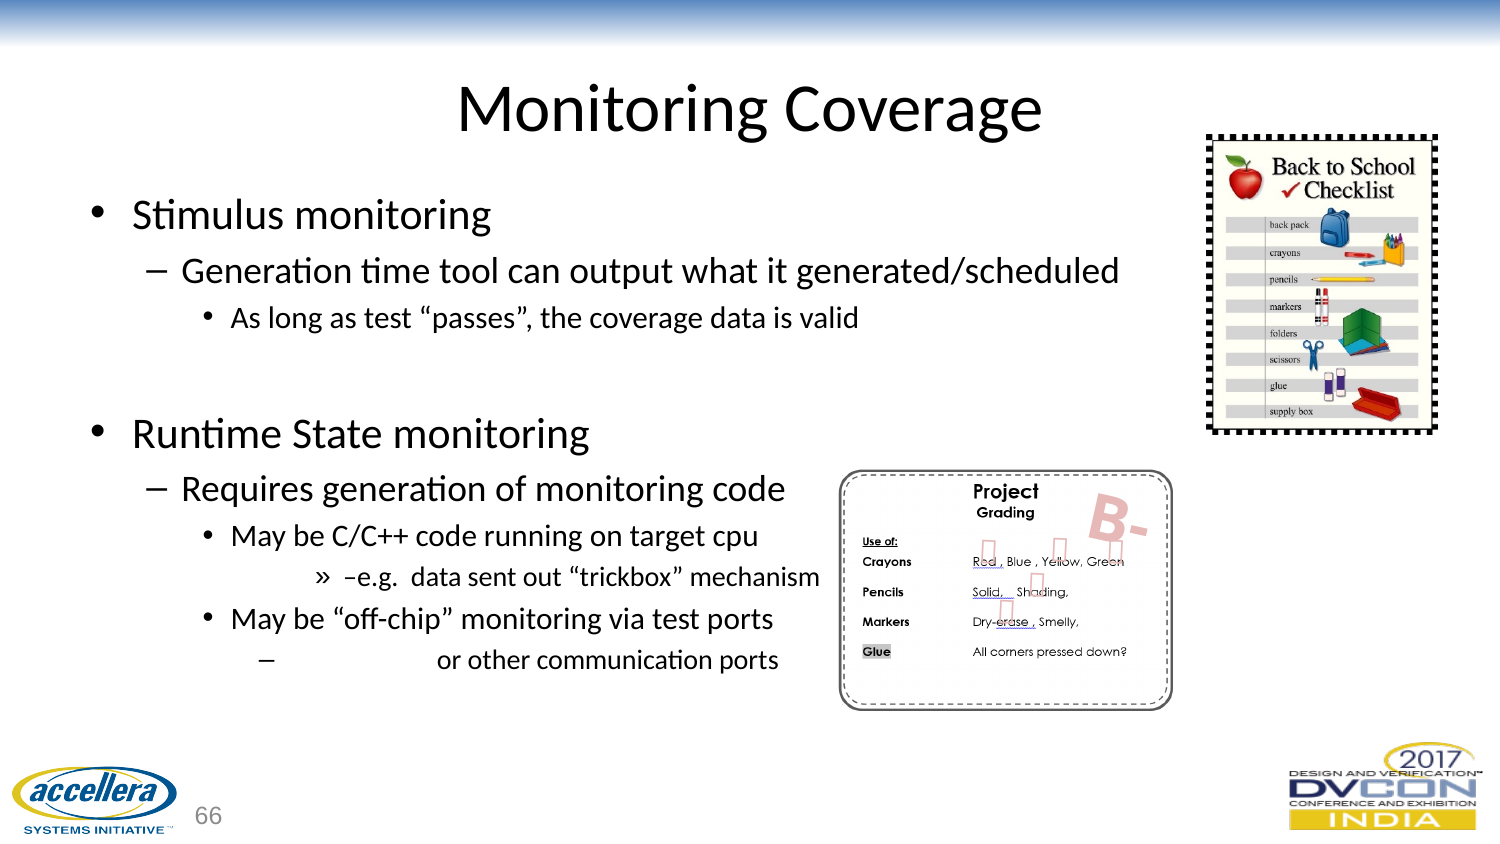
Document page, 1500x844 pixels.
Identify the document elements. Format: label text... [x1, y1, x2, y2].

list Stimulus monitoring Generation time tool can output what it generated/scheduled As long as test “passes”, the coverage data is valid Runtime State monitoring Requires generation of monitoring code May be C/C++ code running on target cpu –e.g. data sent out “trickbox” mechanism May be “off-chip” monitoring via test ports or other communication ports [75, 178, 1425, 732]
picture [1279, 738, 1484, 834]
picture [12, 766, 177, 792]
title Monitoring Coverage [75, 33, 1425, 175]
picture [1205, 134, 1438, 435]
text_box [836, 466, 1177, 715]
slide_number 66 [0, 792, 238, 838]
